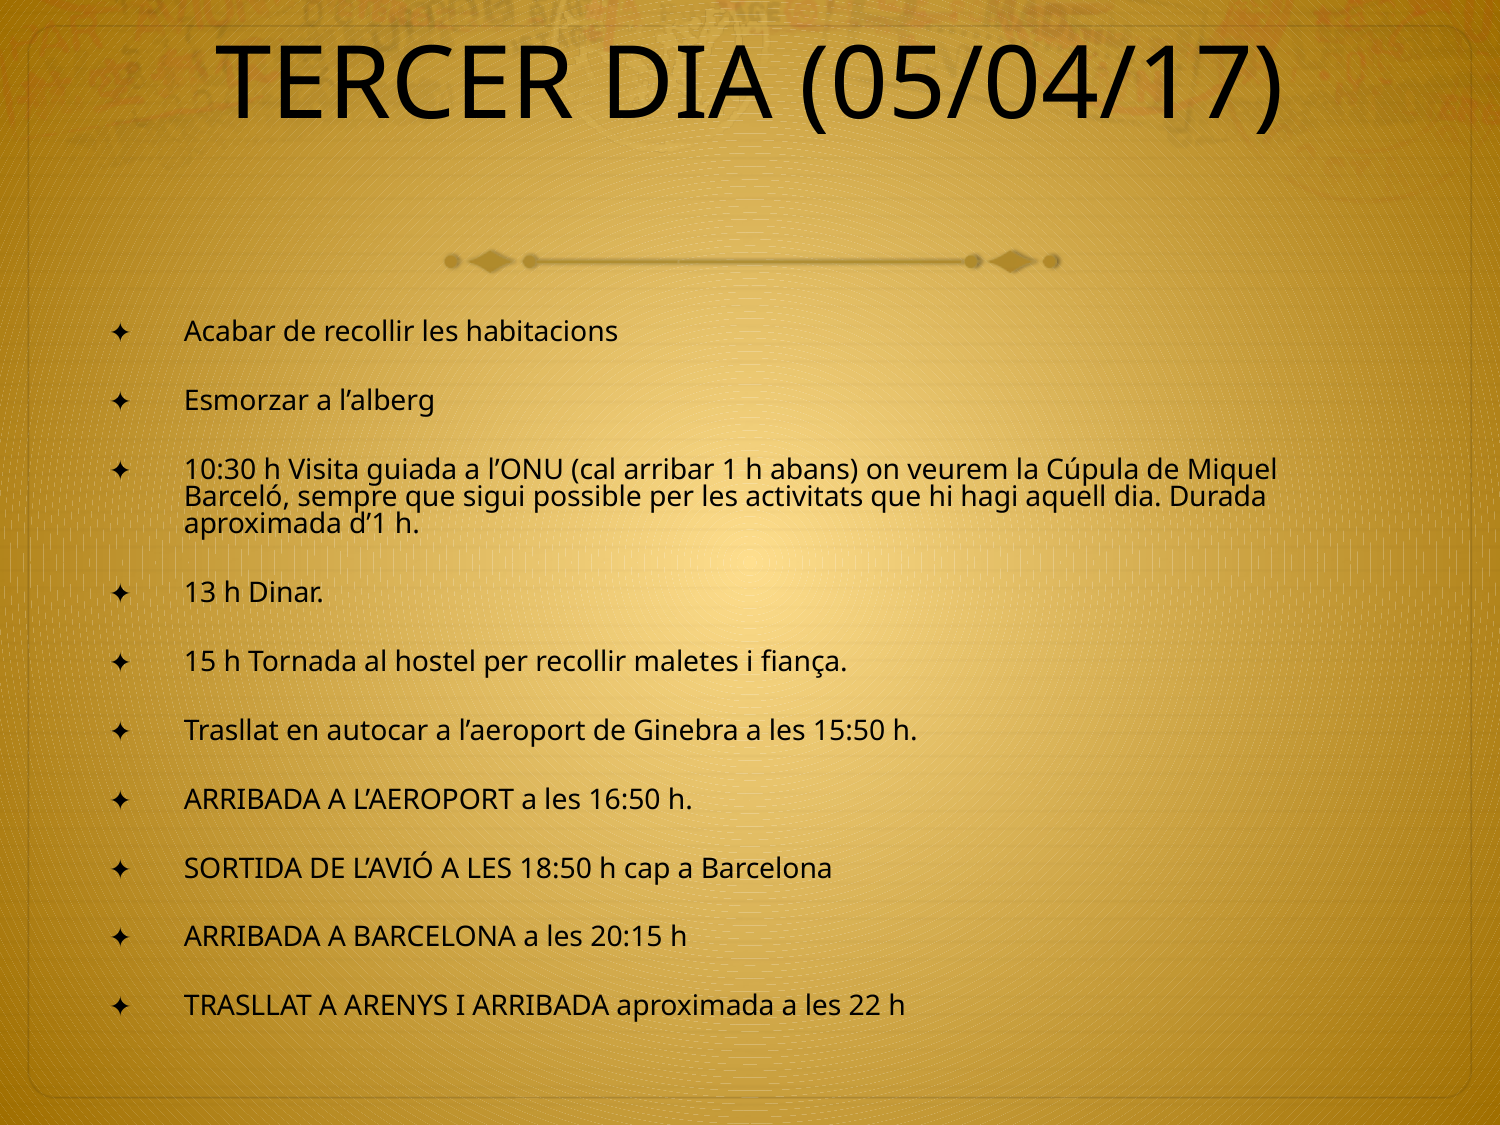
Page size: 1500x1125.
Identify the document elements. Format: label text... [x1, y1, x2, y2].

picture [0, 0, 1500, 1125]
title TERCER DIA (05/04/17) [93, 45, 1407, 233]
list Acabar de recollir les habitacions Esmorzar a l’alberg 10:30 h Visita guiada a l’ONU (cal arribar 1 h abans) on veurem la Cúpula de Miquel Barceló, sempre que sigui possible per les activitats que hi hagi aquell dia. Durada aproximada d’1 h. 13 h Dinar. 15 h Tornada al hostel per recollir maletes i fiança. Trasllat en autocar a l’aeroport de Ginebra a les 15:50 h. ARRIBADA A L’AEROPORT a les 16:50 h. SORTIDA DE L’AVIÓ A LES 18:50 h cap a Barcelona ARRIBADA A BARCELONA a les 20:15 h TRASLLAT A ARENYS I ARRIBADA aproximada a les 22 h [93, 312, 1407, 1090]
